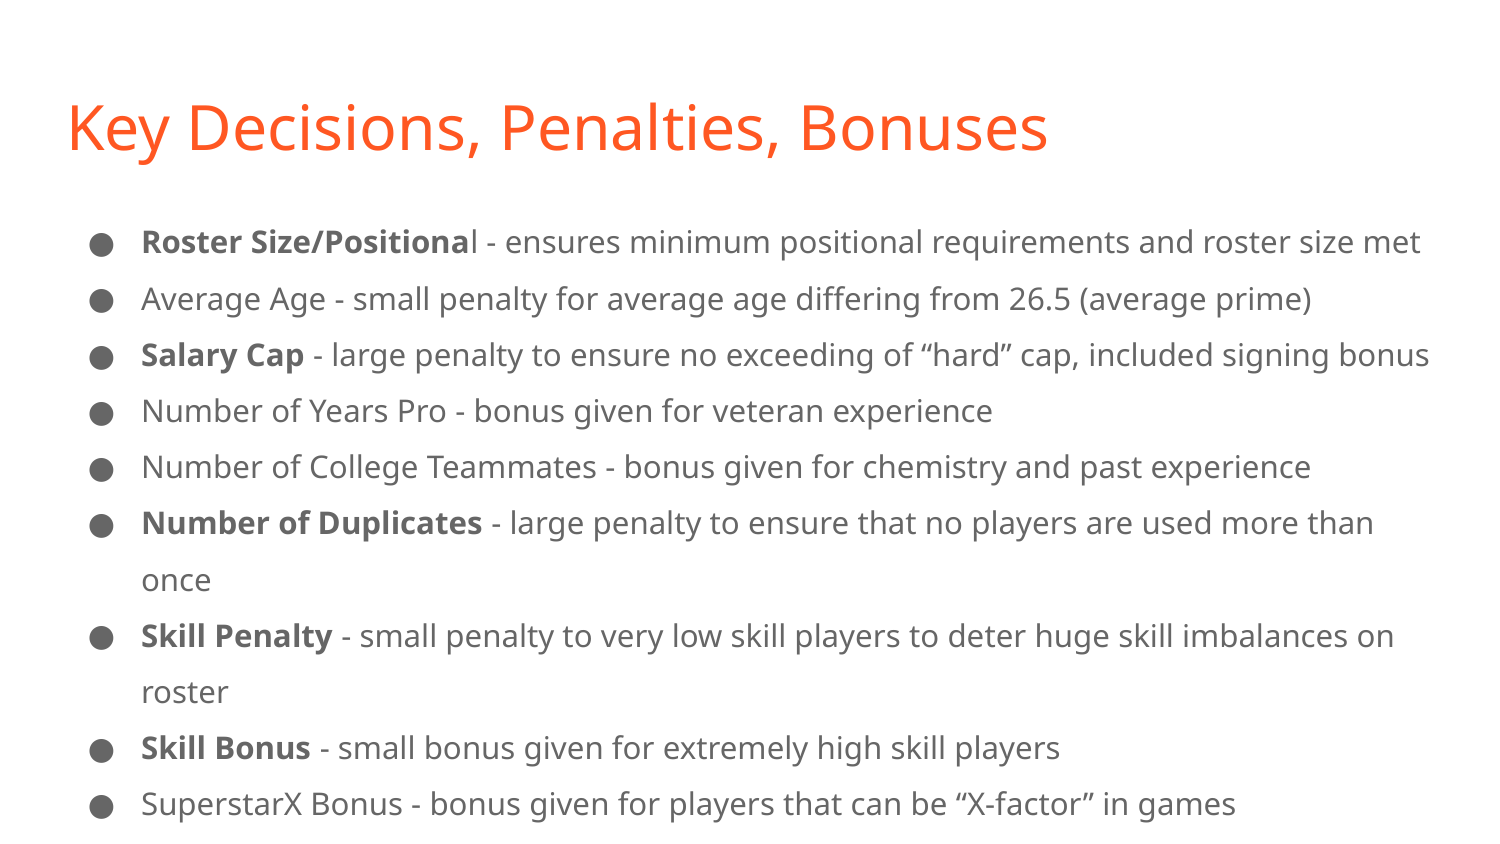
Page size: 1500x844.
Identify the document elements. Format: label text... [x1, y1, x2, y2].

title Key Decisions, Penalties, Bonuses [51, 72, 1449, 167]
list Roster Size/Positional - ensures minimum positional requirements and roster size met Average Age - small penalty for average age differing from 26.5 (average prime) Salary Cap - large penalty to ensure no exceeding of “hard” cap, included signing bonus Number of Years Pro - bonus given for veteran experience Number of College Teammates - bonus given for chemistry and past experience Number of Duplicates - large penalty to ensure that no players are used more than once Skill Penalty - small penalty to very low skill players to deter huge skill imbalances on roster Skill Bonus - small bonus given for extremely high skill players SuperstarX Bonus - bonus given for players that can be “X-factor” in games Hidden Bonus - smaller bonus given for players performing above their publicity/salary [51, 189, 1449, 750]
